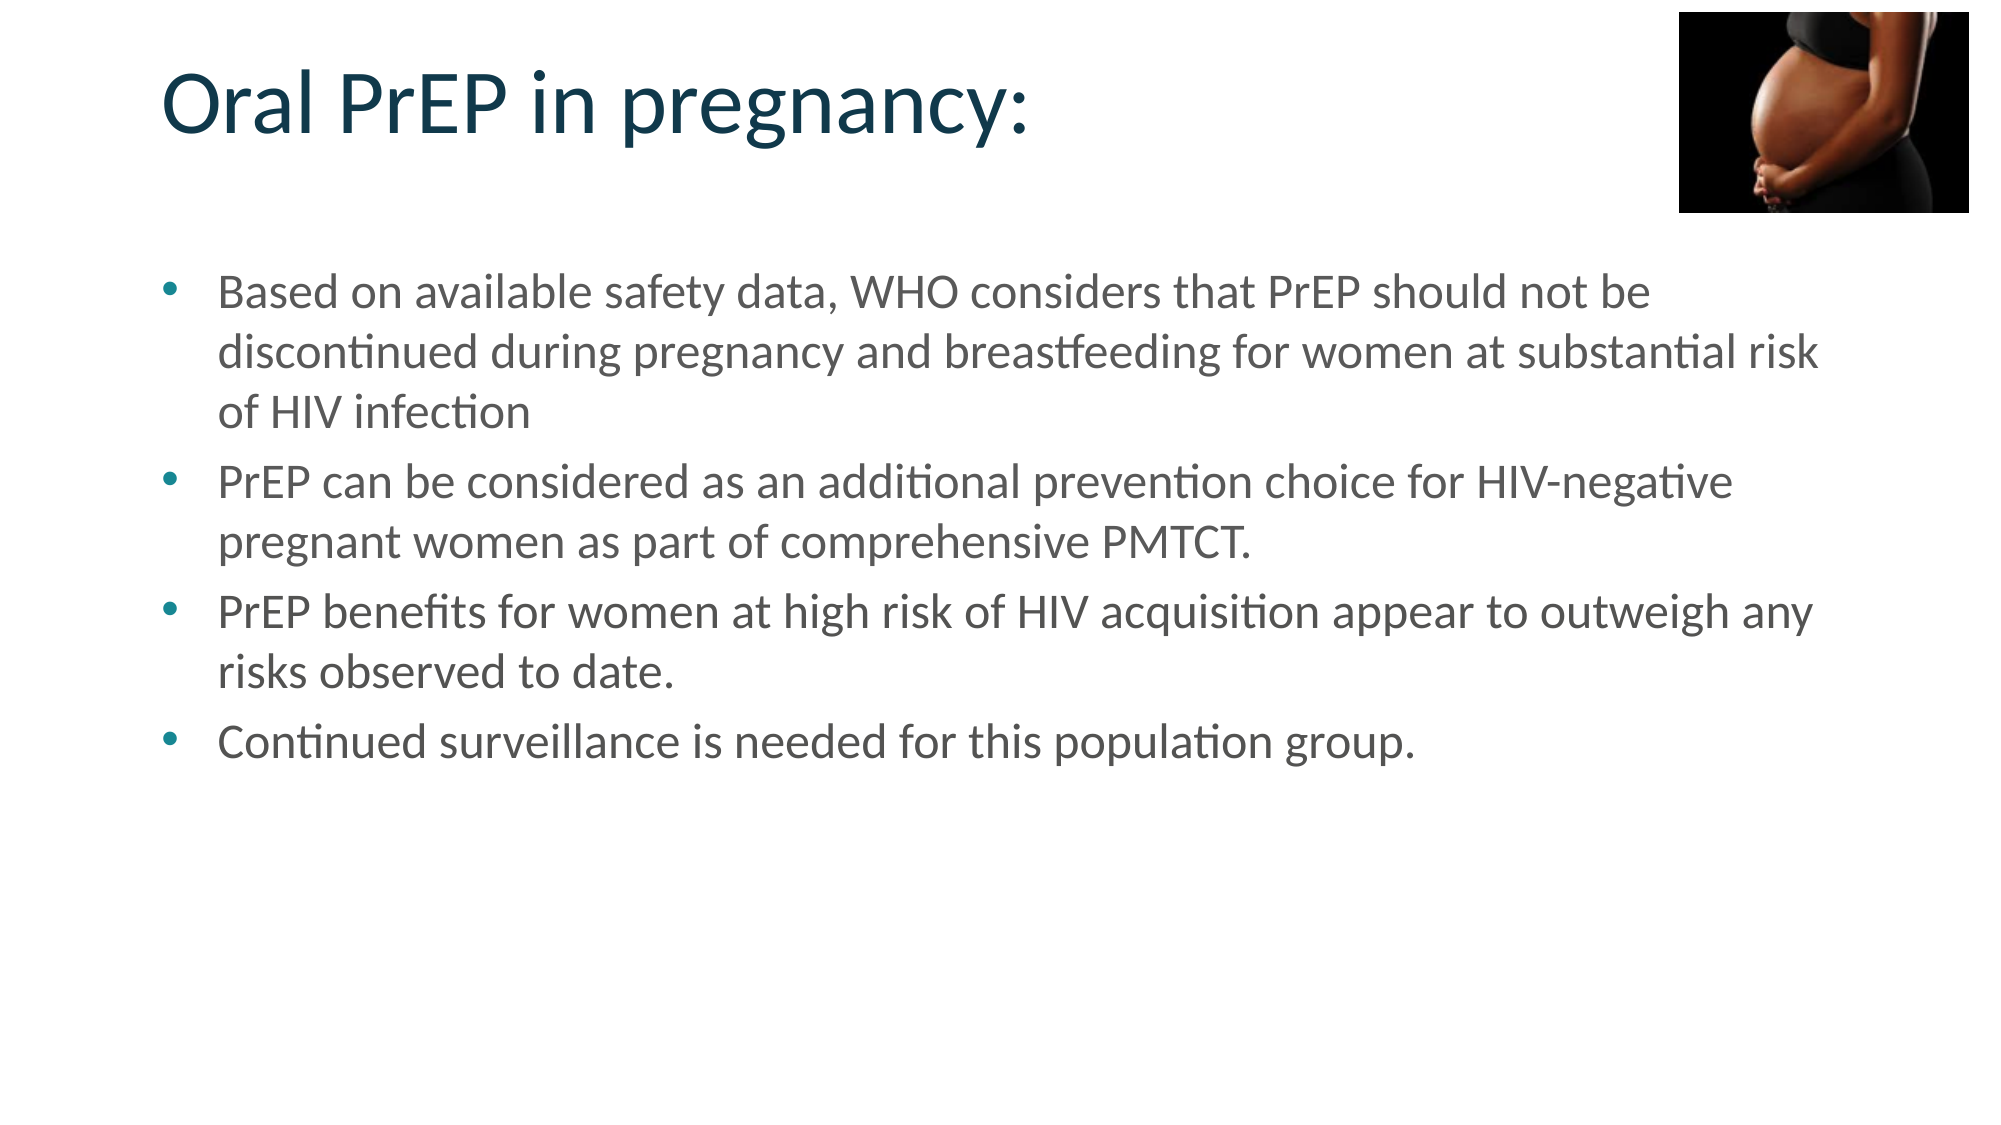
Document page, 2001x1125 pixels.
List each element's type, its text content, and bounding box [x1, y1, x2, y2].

title Oral PrEP in pregnancy: [146, 51, 1854, 251]
picture [1679, 12, 1969, 213]
list Based on available safety data, WHO considers that PrEP should not be discontinued during pregnancy and breastfeeding for women at substantial risk of HIV infection PrEP can be considered as an additional prevention choice for HIV-negative pregnant women as part of comprehensive PMTCT. PrEP benefits for women at high risk of HIV acquisition appear to outweigh any risks observed to date. Continued surveillance is needed for this population group. [146, 251, 1854, 766]
